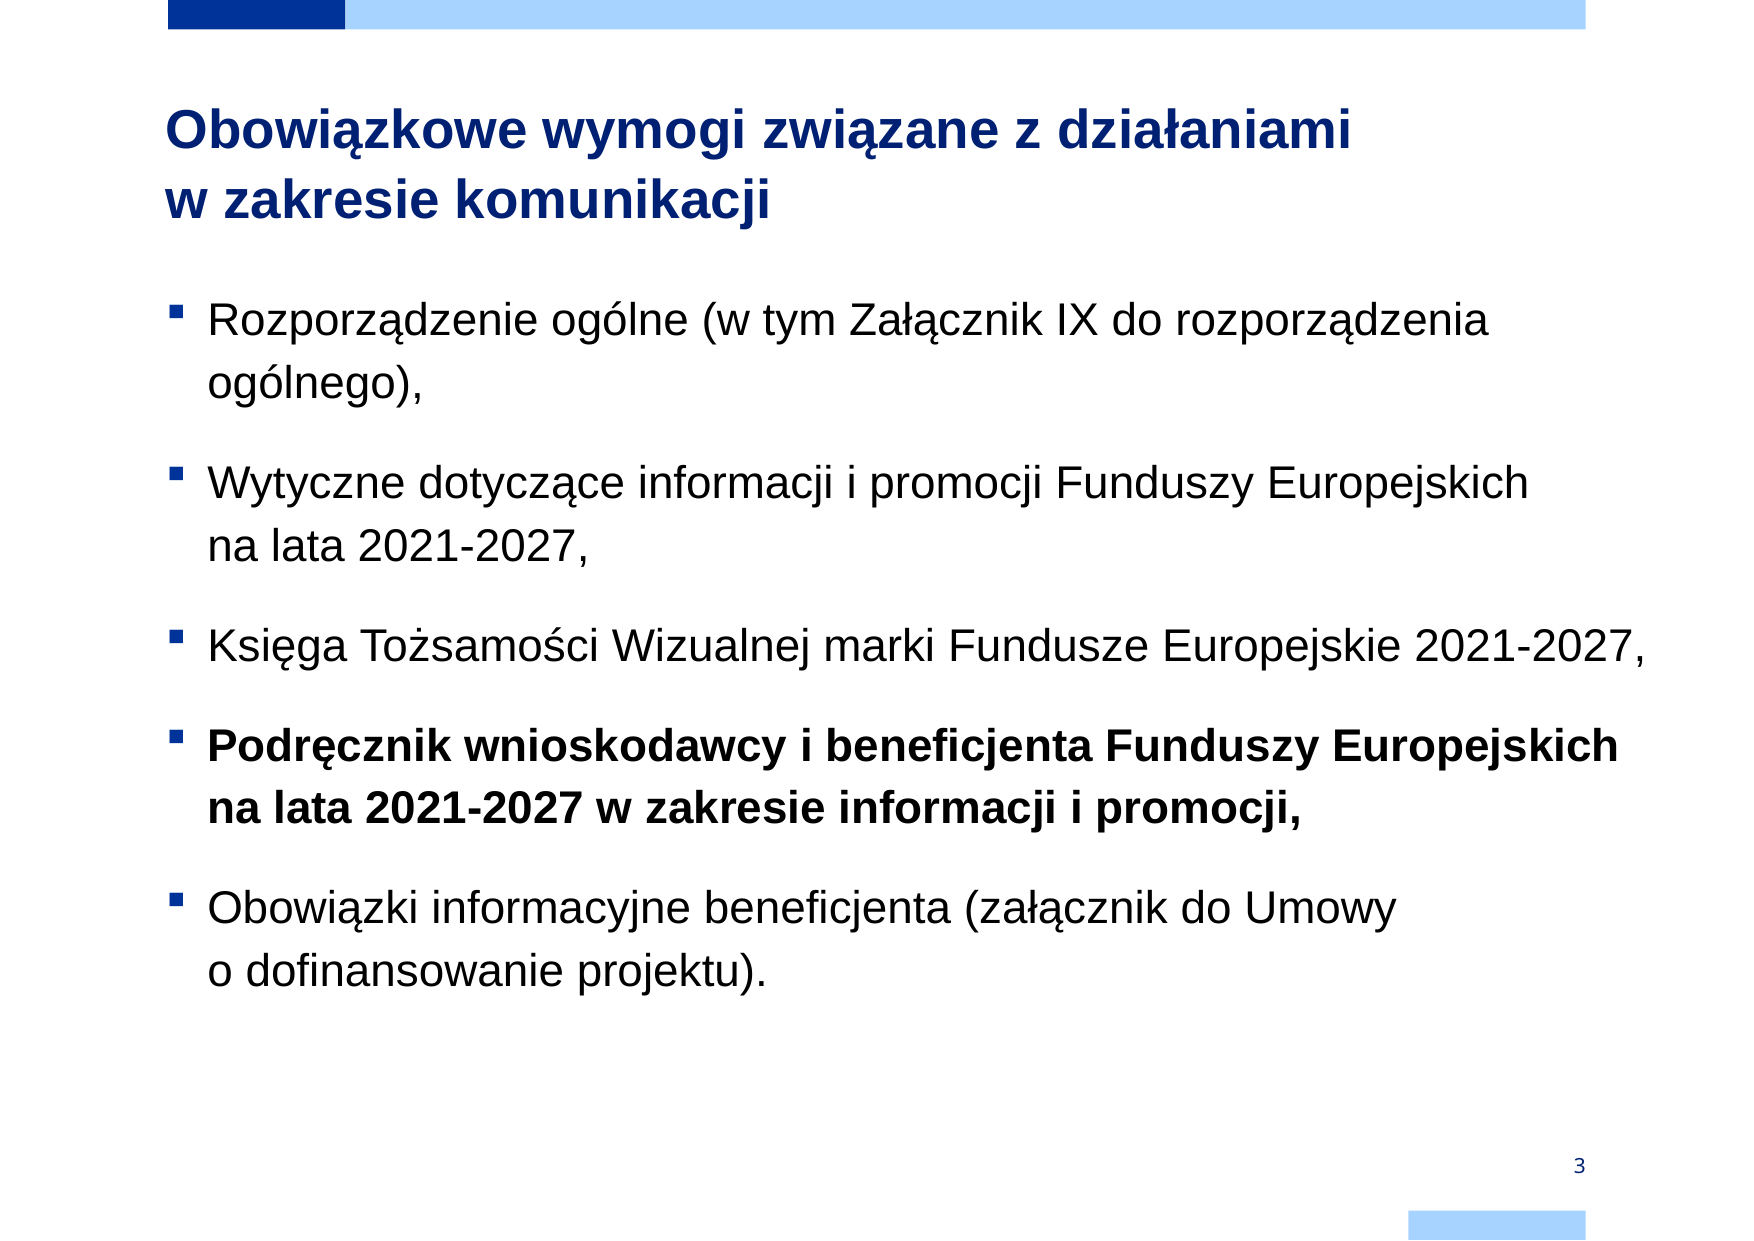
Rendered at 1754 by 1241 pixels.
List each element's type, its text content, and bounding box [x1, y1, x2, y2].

list Rozporządzenie ogólne (w tym Załącznik IX do rozporządzenia ogólnego), Wytyczne dotyczące informacji i promocji Funduszy Europejskich na lata 2021-2027, Księga Tożsamości Wizualnej marki Fundusze Europejskie 2021-2027, Podręcznik wnioskodawcy i beneficjenta Funduszy Europejskich na lata 2021-2027 w zakresie informacji i promocji, Obowiązki informacyjne beneficjenta (załącznik do Umowy o dofinansowanie projektu). [165, 282, 1708, 1176]
slide_number 3 [1408, 1151, 1586, 1182]
title Obowiązkowe wymogi związane z działaniami w zakresie komunikacji [165, 88, 1584, 231]
